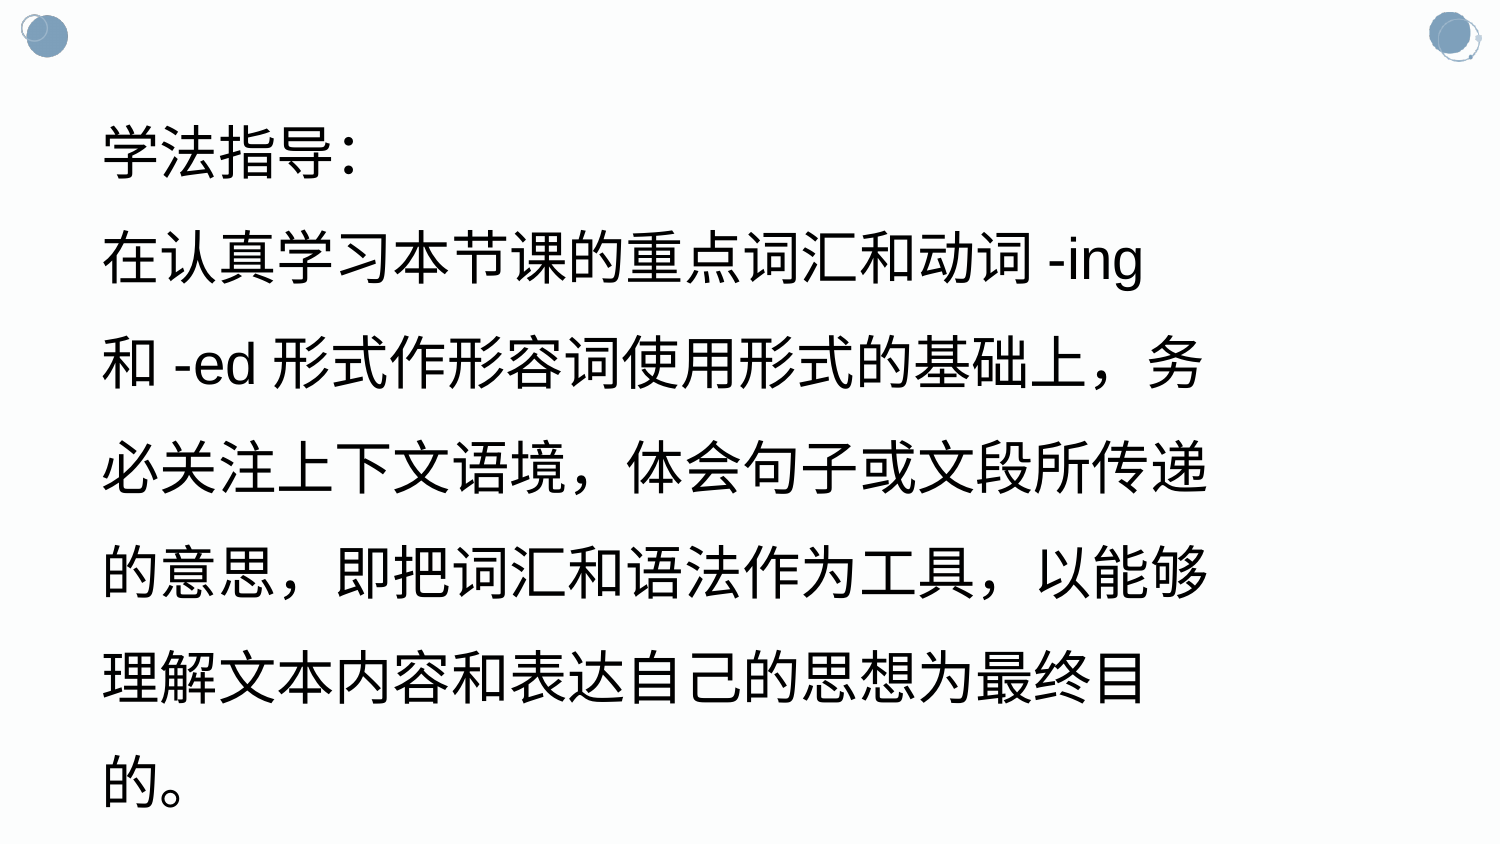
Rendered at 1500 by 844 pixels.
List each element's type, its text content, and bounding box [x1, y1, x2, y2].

picture [1411, 0, 1500, 73]
picture [0, 0, 89, 73]
text_box 学法指导： 在认真学习本节课的重点词汇和动词-ing和-ed形式作形容词使用形式的基础上，务必关注上下文语境，体会句子或文段所传递的意思，即把词汇和语法作为工具，以能够理解文本内容和表达自己的思想为最终目的。 [86, 74, 1229, 824]
